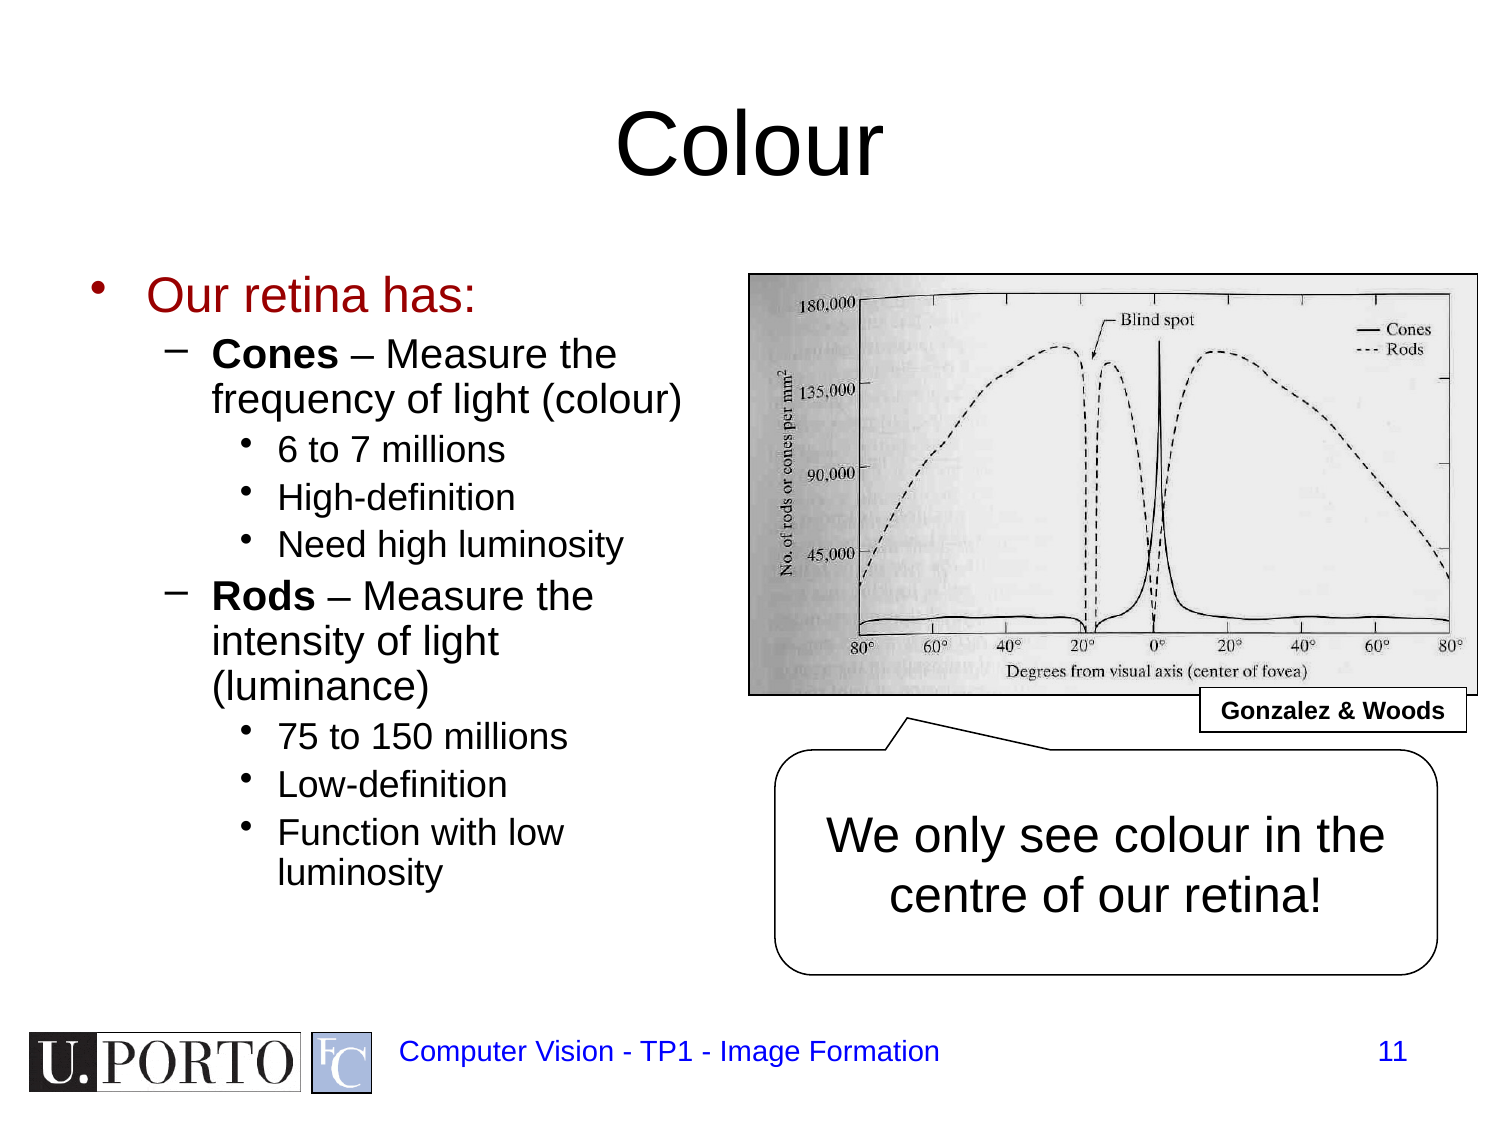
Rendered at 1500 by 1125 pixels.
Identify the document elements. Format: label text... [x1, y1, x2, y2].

text_box Gonzalez & Woods [1199, 704, 1467, 733]
text_box We only see colour in the centre of our retina! [774, 717, 1438, 975]
title Colour [75, 45, 1425, 233]
picture [29, 1032, 301, 1092]
picture [313, 1033, 371, 1092]
slide_number 11 [1316, 1024, 1424, 1103]
picture [749, 274, 1477, 695]
footer Computer Vision - TP1 - Image Formation [383, 1024, 1306, 1103]
text_box Our retina has: Cones – Measure the frequency of light (colour) 6 to 7 millions High-definition Need high luminosity Rods – Measure the intensity of light (luminance) 75 to 150 millions Low-definition Function with low luminosity [74, 262, 738, 1005]
